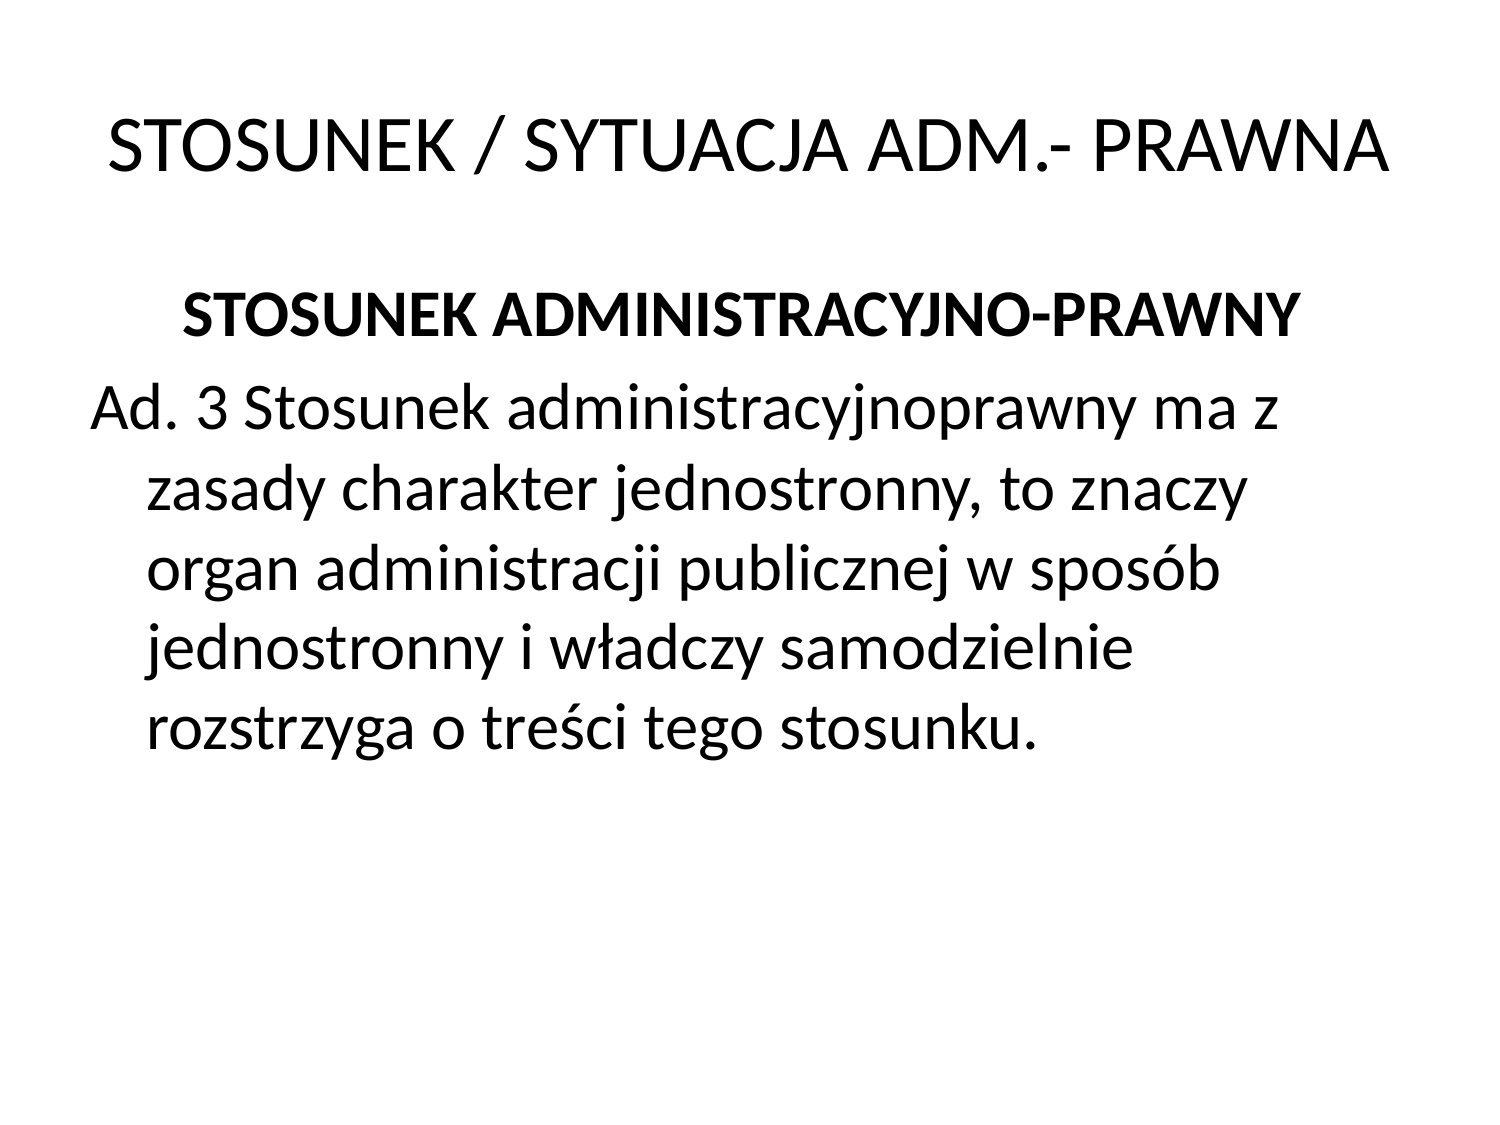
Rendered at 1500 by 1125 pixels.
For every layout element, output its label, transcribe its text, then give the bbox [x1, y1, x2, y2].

title STOSUNEK / SYTUACJA ADM.- PRAWNA [75, 45, 1425, 233]
list STOSUNEK ADMINISTRACYJNO-PRAWNY Ad. 3 Stosunek administracyjnoprawny ma z zasady charakter jednostronny, to znaczy organ administracji publicznej w sposób jednostronny i władczy samodzielnie rozstrzyga o treści tego stosunku. [75, 262, 1425, 1005]
